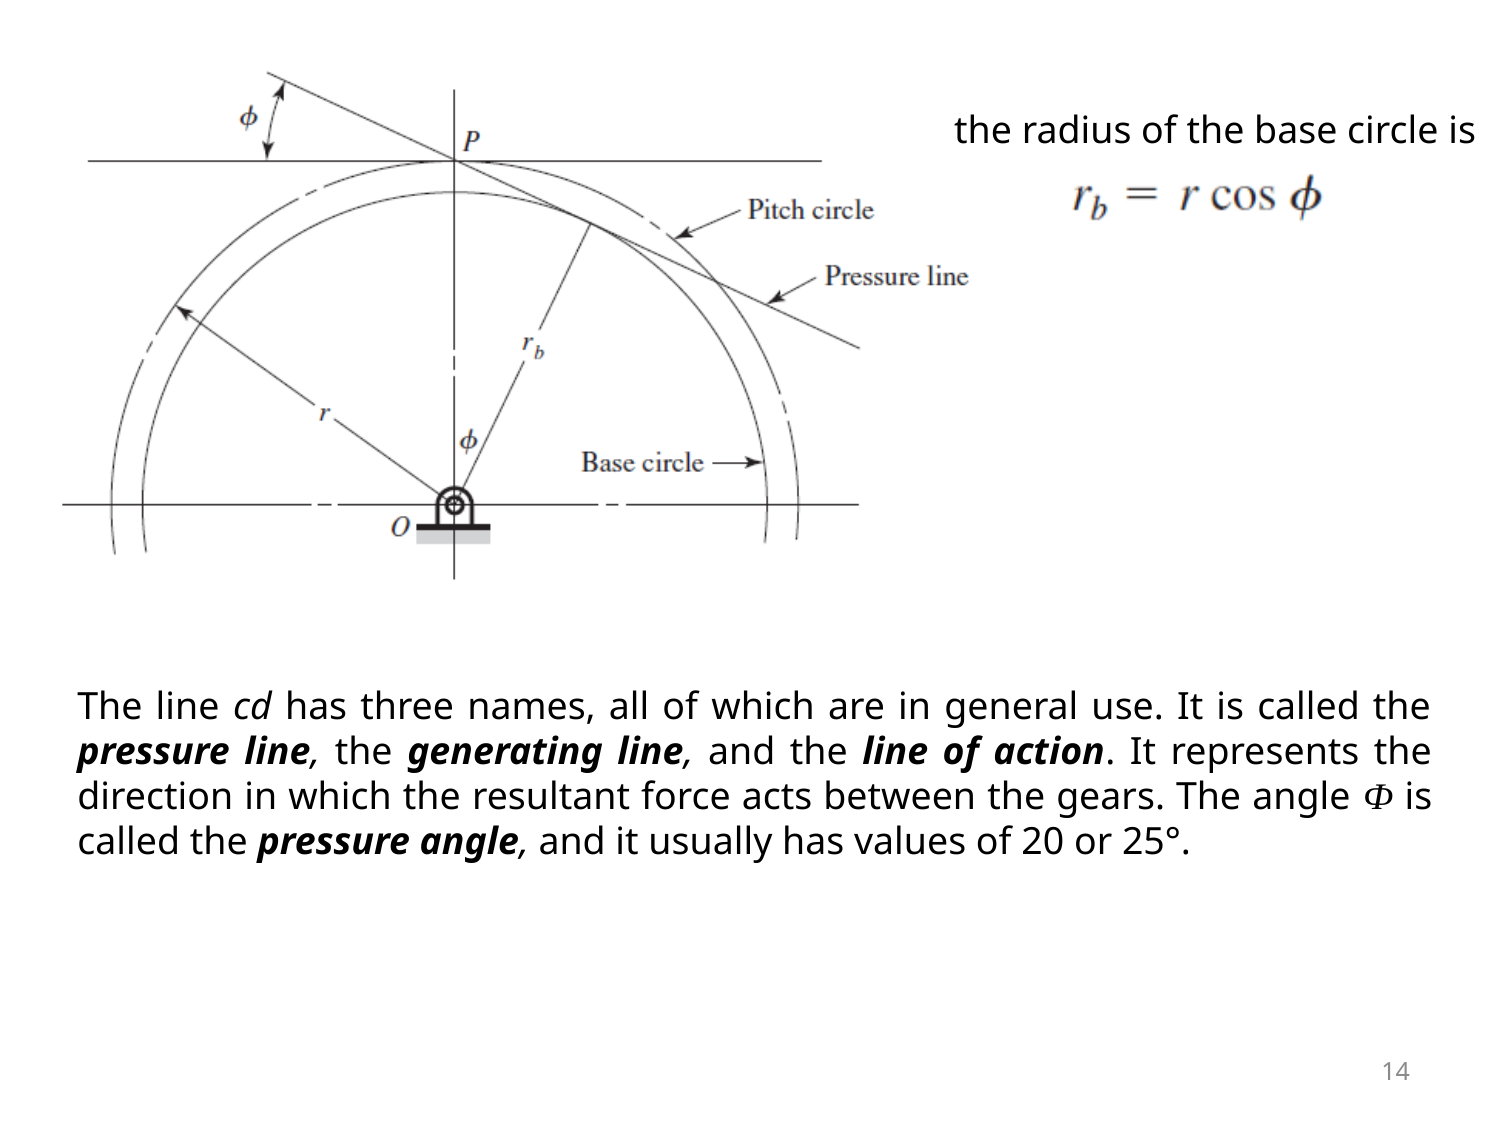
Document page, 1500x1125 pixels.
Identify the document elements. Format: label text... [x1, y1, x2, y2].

picture [62, 62, 1000, 607]
text_box the radius of the base circle is [1004, 98, 1492, 159]
slide_number 14 [1074, 1042, 1425, 1103]
picture [1051, 161, 1380, 250]
text_box The line cd has three names, all of which are in general use. It is called the pressure line, the generating line, and the line of action. It represents the direction in which the resultant force acts between the gears. The angle Ф is called the pressure angle, and it usually has values of 20 or 25°. [62, 674, 1447, 870]
